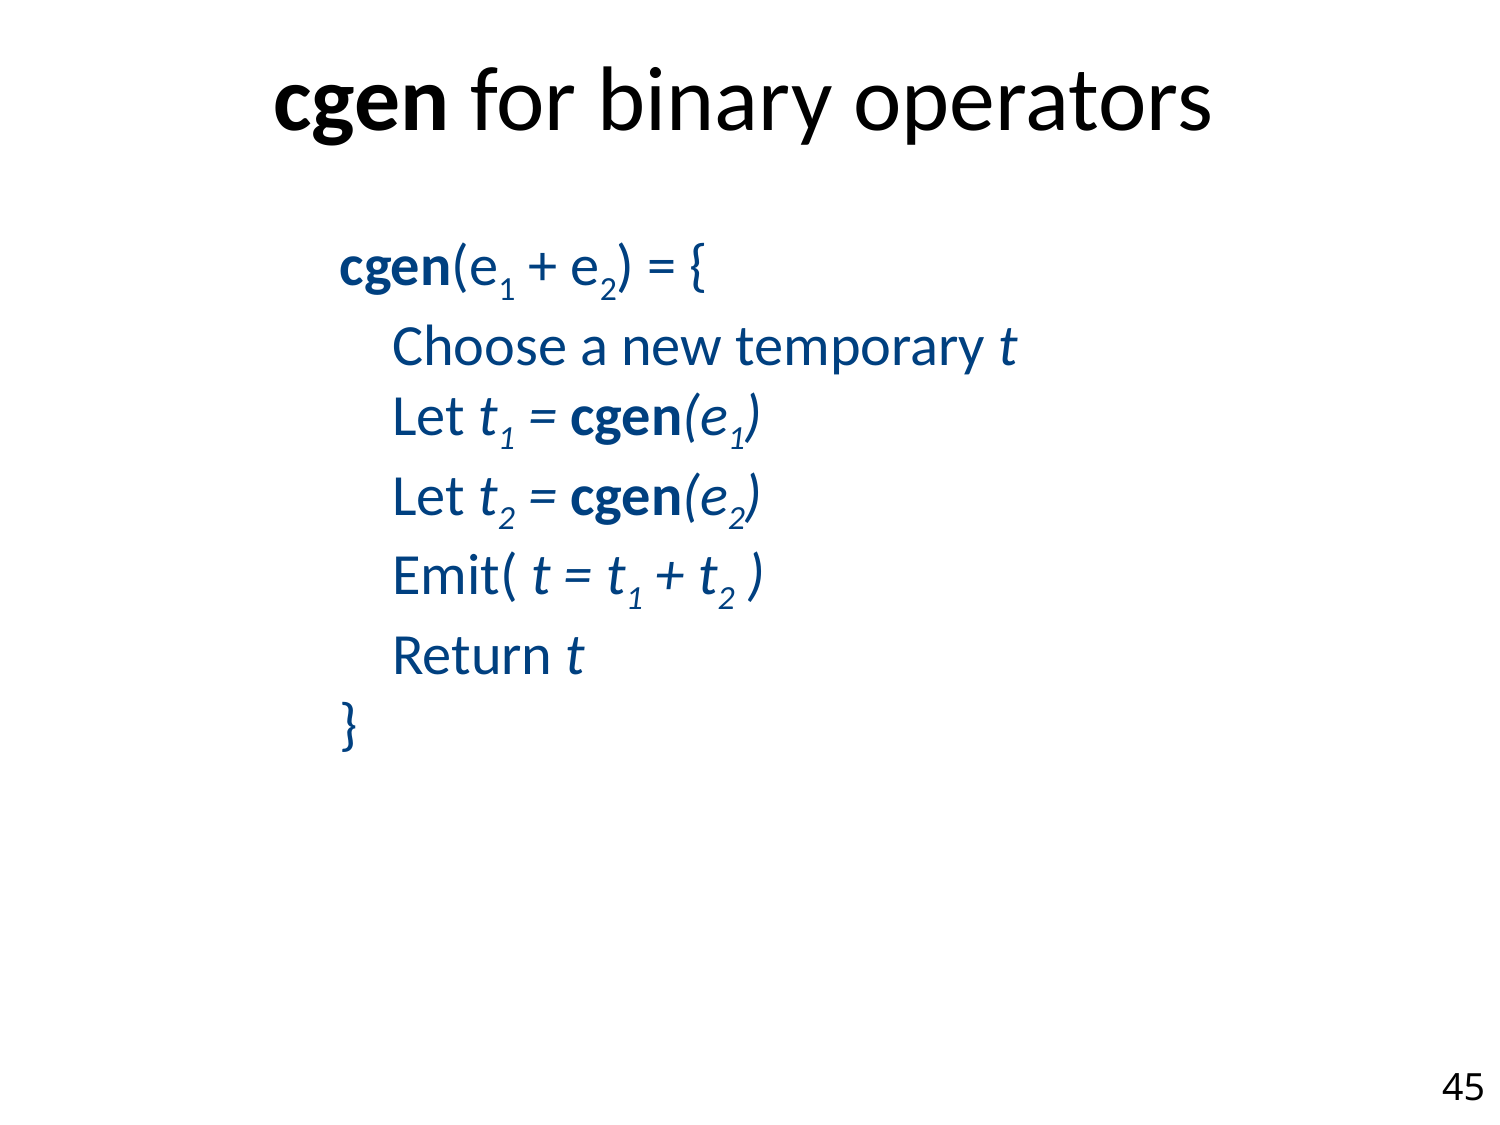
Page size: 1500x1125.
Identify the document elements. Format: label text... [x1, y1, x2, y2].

slide_number 45 [1187, 1055, 1500, 1102]
title cgen for binary operators [106, 0, 1382, 188]
text_box cgen(e1 + e2) = { Choose a new temporary t Let t1 = cgen(e1) Let t2 = cgen(e2) Emit( t = t1 + t2 ) Return t } [324, 219, 1058, 764]
